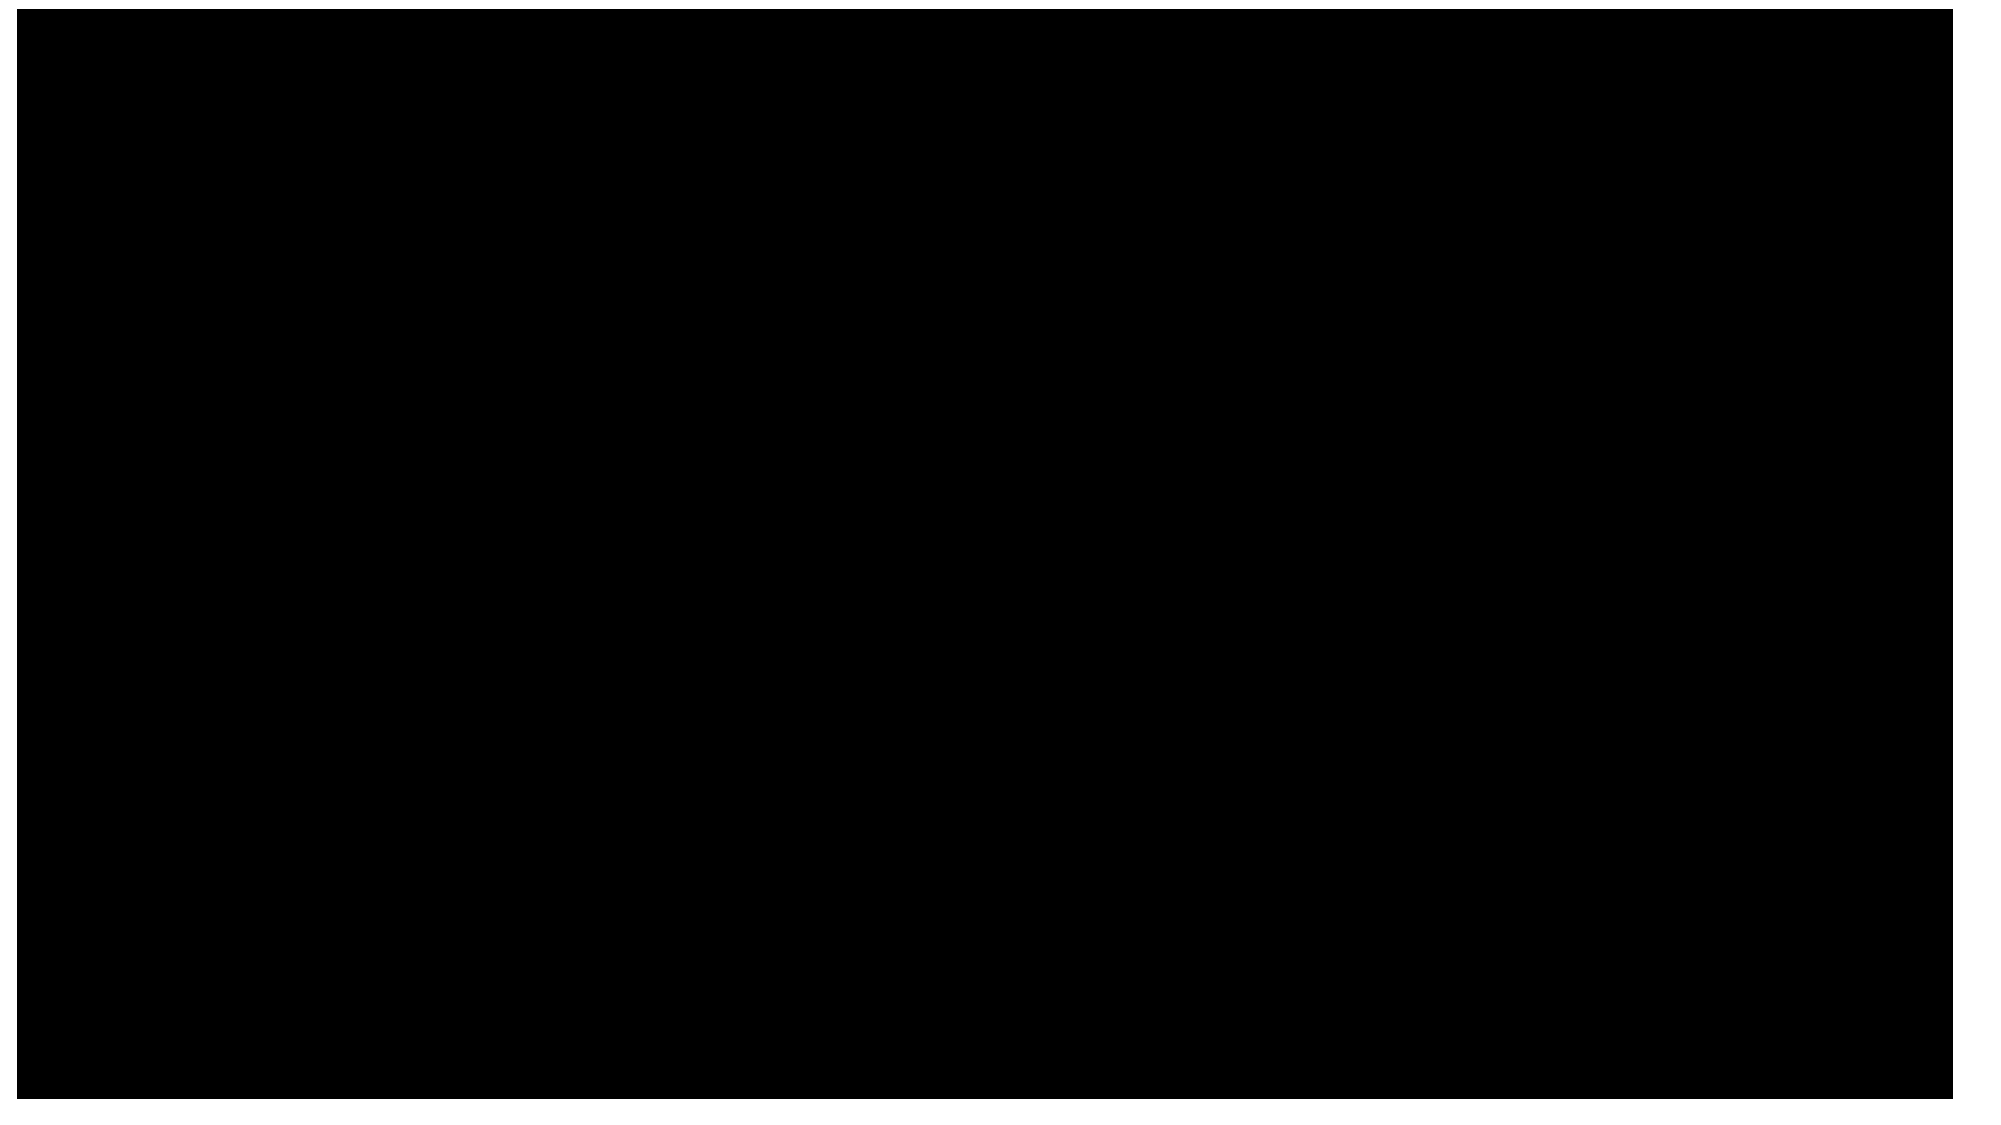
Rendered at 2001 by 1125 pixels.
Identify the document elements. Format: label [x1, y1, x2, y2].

text_box [16, 9, 1954, 1099]
